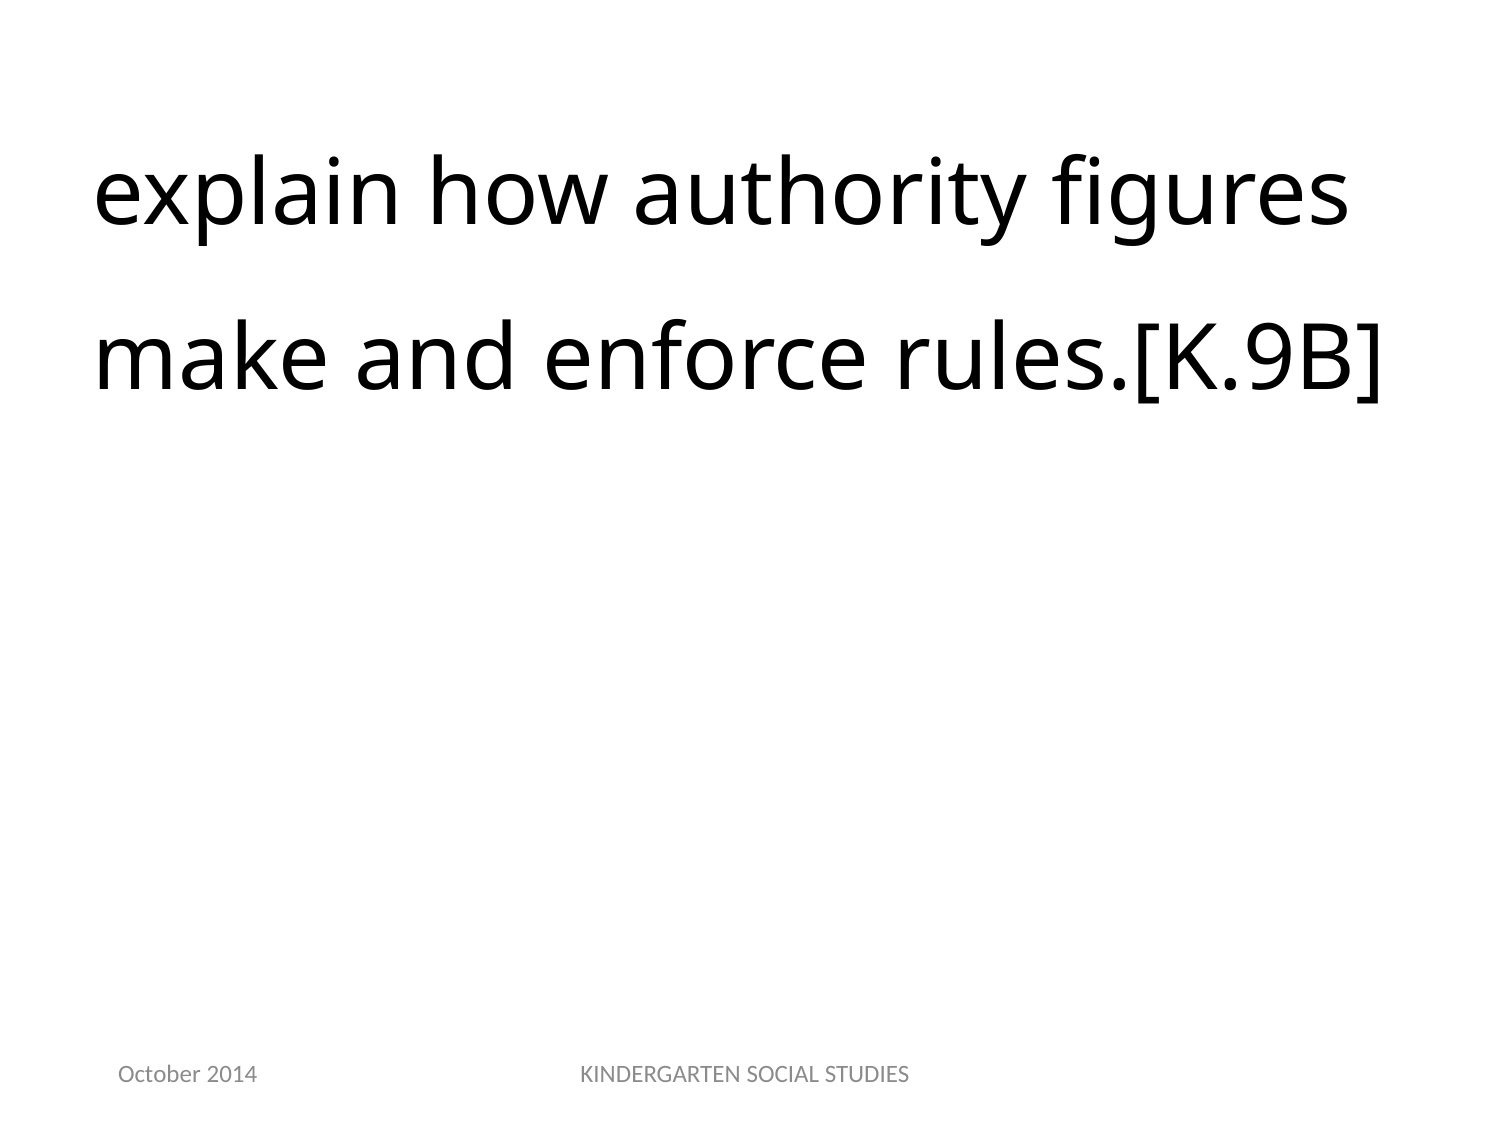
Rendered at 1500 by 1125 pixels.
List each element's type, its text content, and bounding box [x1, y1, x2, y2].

footer KINDERGARTEN SOCIAL STUDIES [492, 1042, 999, 1103]
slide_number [103, 1042, 441, 1103]
subtitle explain how authority figures make and enforce rules.[K.9B] [78, 70, 1429, 1014]
